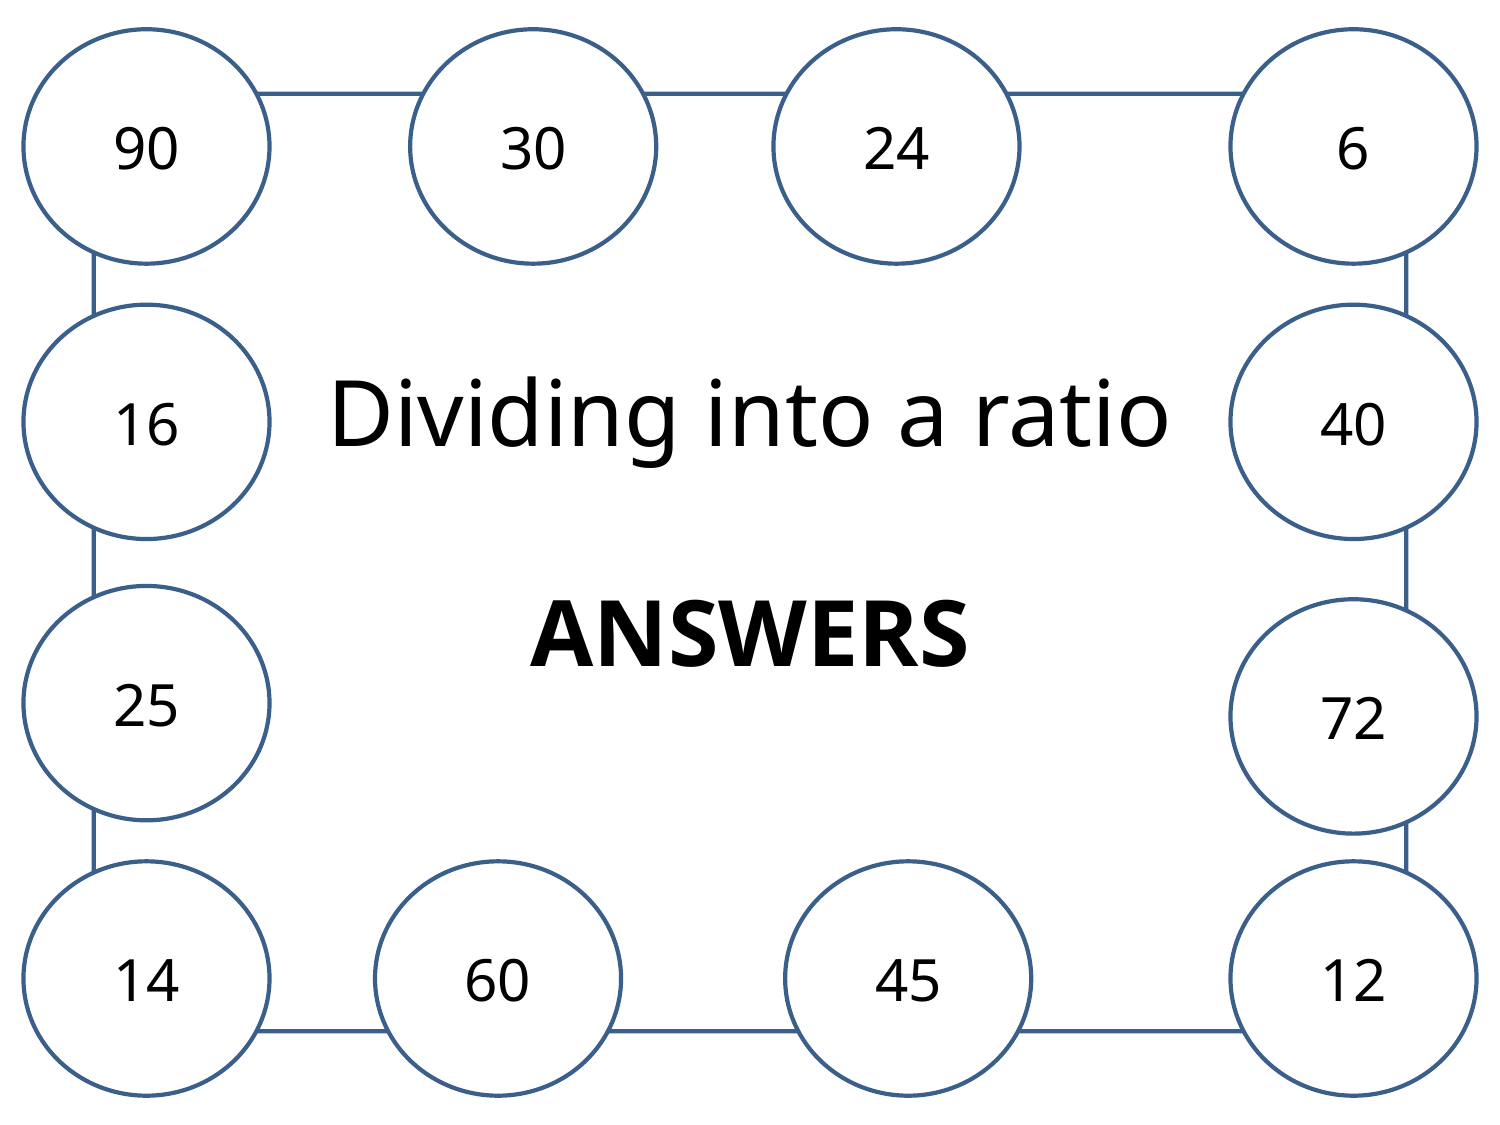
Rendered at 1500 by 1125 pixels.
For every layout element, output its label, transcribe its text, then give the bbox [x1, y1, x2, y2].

text_box 40 [1228, 302, 1479, 542]
text_box 6 [1228, 27, 1479, 266]
text_box 12 [1228, 859, 1479, 1098]
text_box 24 [771, 27, 1022, 266]
text_box [1266, 508, 1409, 630]
text_box 25 [21, 583, 272, 823]
text_box 14 [21, 859, 272, 1098]
text_box 16 [21, 302, 272, 542]
text_box 90 [21, 27, 272, 266]
text_box Dividing into a ratio ANSWERS [234, 347, 1266, 692]
text_box 30 [408, 27, 659, 266]
text_box [91, 91, 1409, 347]
text_box 72 [1228, 597, 1479, 836]
text_box 60 [372, 859, 624, 1098]
text_box [91, 508, 234, 616]
text_box 45 [783, 859, 1034, 1098]
text_box [91, 692, 1409, 1034]
